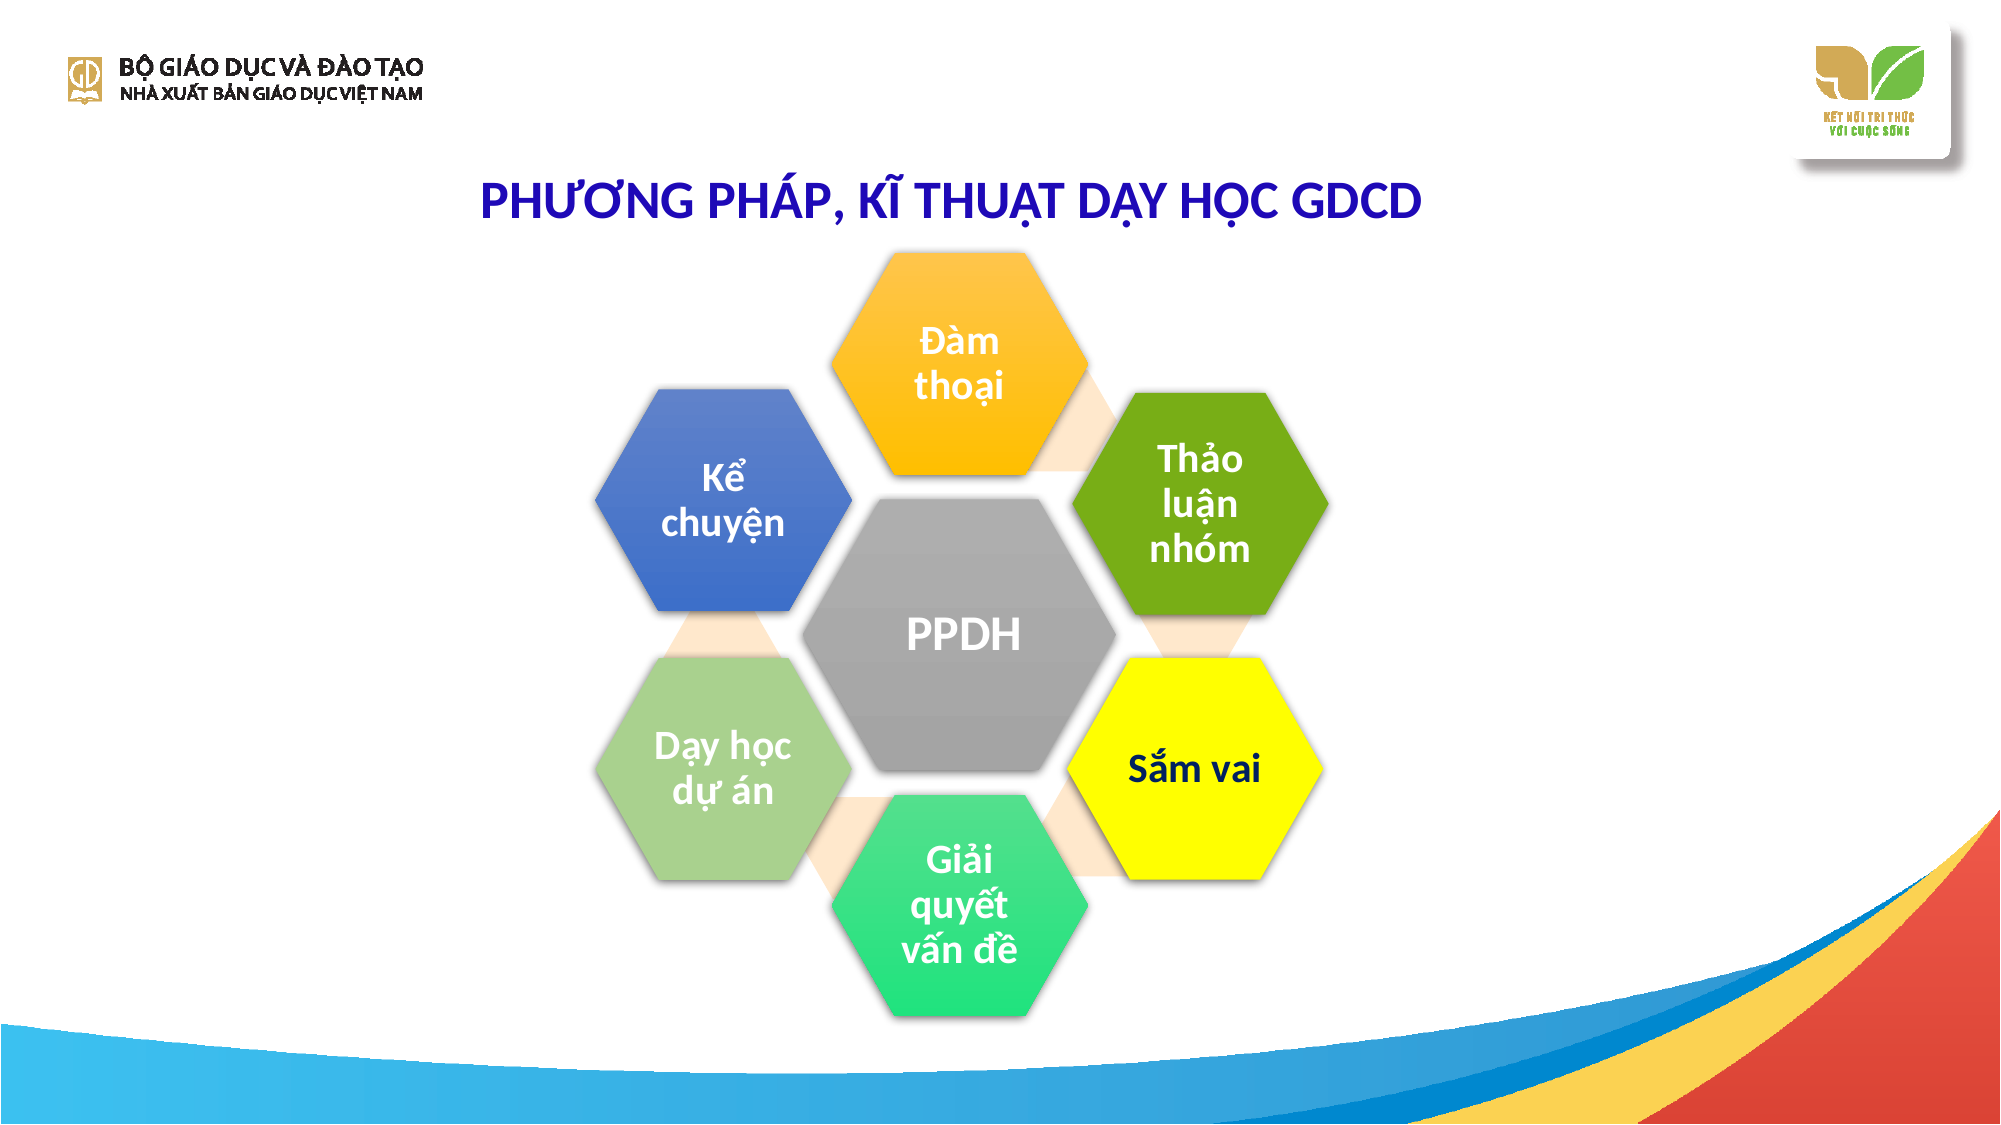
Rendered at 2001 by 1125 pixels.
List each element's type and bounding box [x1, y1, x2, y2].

list [56, 253, 1863, 1017]
picture [0, 0, 2000, 1125]
